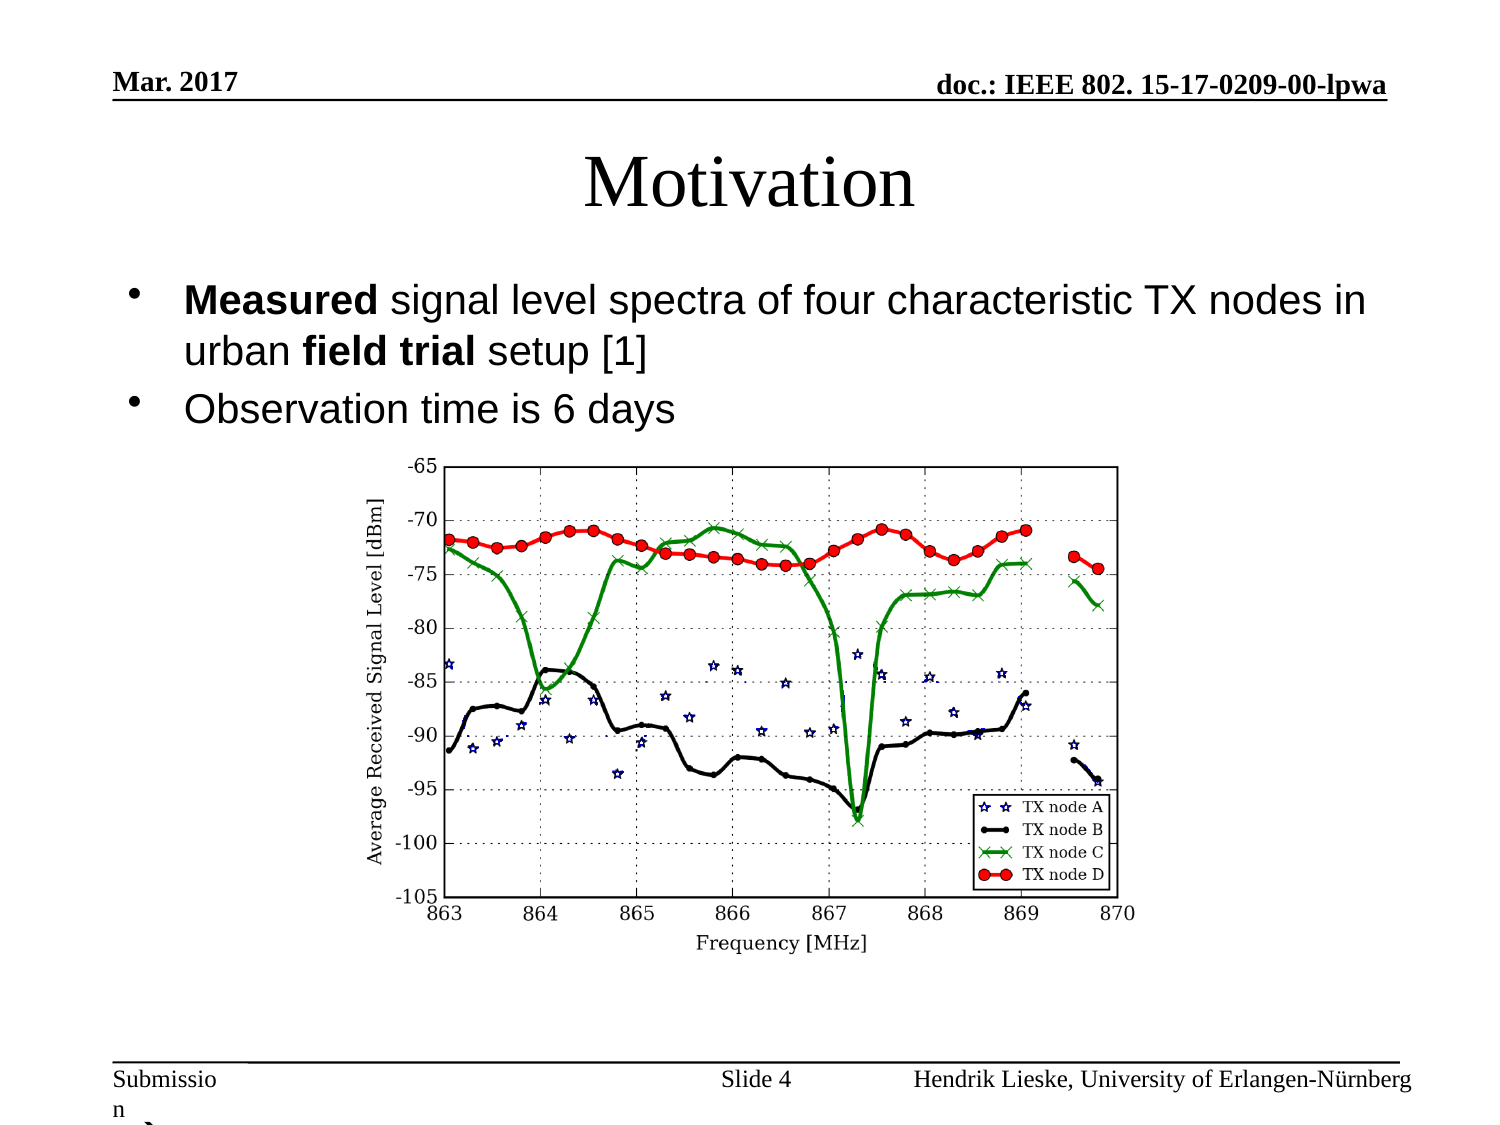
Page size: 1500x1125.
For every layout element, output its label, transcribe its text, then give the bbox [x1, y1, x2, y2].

list Measured signal level spectra of four characteristic TX nodes in urban field trial setup [1] Observation time is 6 days How does FHSS affects the transmission reliability? [112, 265, 1388, 941]
title Motivation [112, 88, 1388, 264]
slide_number Slide 4 [712, 1062, 800, 1093]
picture [340, 432, 1160, 979]
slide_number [112, 62, 375, 98]
footer Hendrik Lieske, University of Erlangen-Nürnberg [900, 1062, 1413, 1093]
